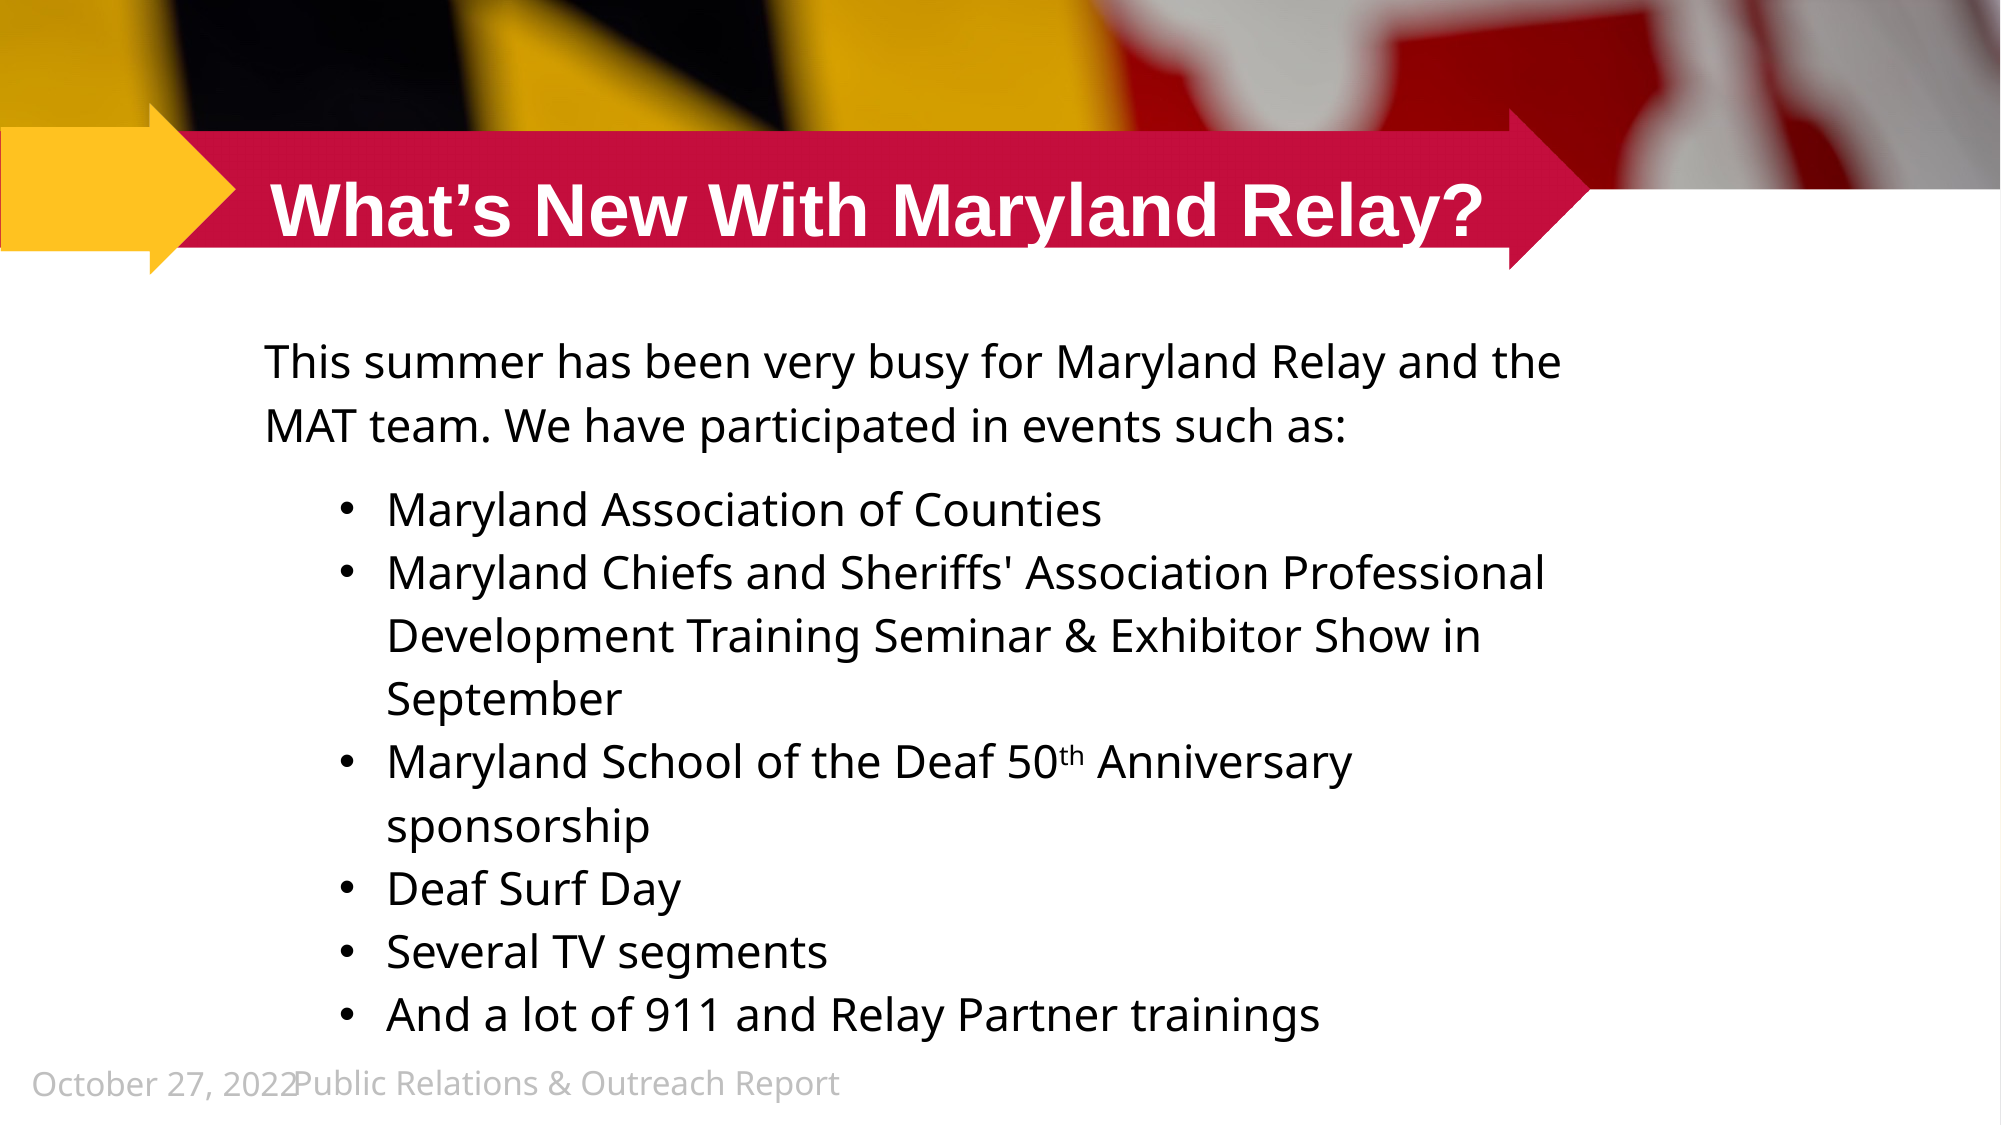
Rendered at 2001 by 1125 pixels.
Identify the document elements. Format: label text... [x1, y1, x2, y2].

text_box This summer has been very busy for Maryland Relay and the MAT team. We have participated in events such as: Maryland Association of Counties Maryland Chiefs and Sheriffs' Association Professional Development Training Seminar & Exhibitor Show in September Maryland School of the Deaf 50th Anniversary sponsorship Deaf Surf Day Several TV segments And a lot of 911 and Relay Partner trainings [249, 317, 1621, 1049]
text_box Public Relations & Outreach Report [278, 1054, 887, 1110]
picture [0, 0, 2001, 275]
